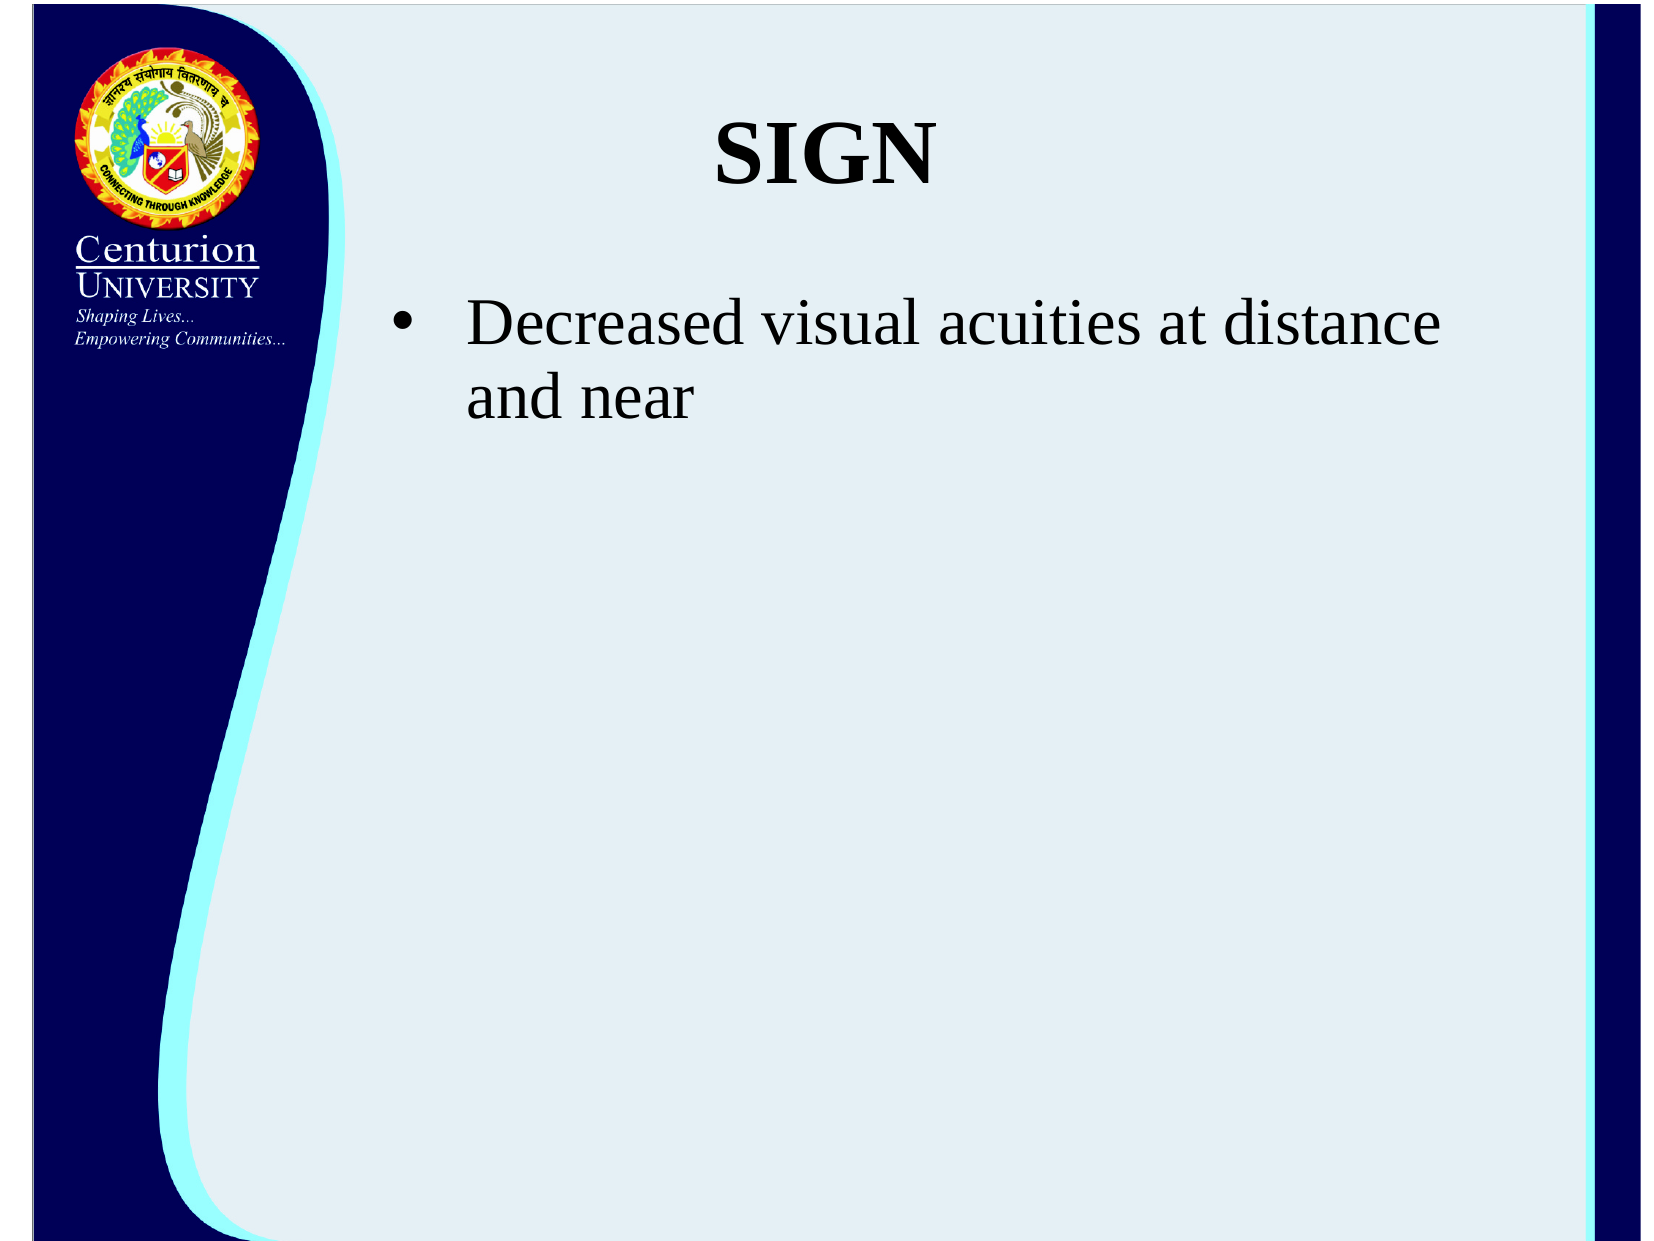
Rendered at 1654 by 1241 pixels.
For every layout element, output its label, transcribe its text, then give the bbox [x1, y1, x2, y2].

list Decreased visual acuities at distance and near [339, 270, 1570, 1009]
picture [32, 4, 1641, 1241]
title SIGN [82, 49, 1570, 256]
